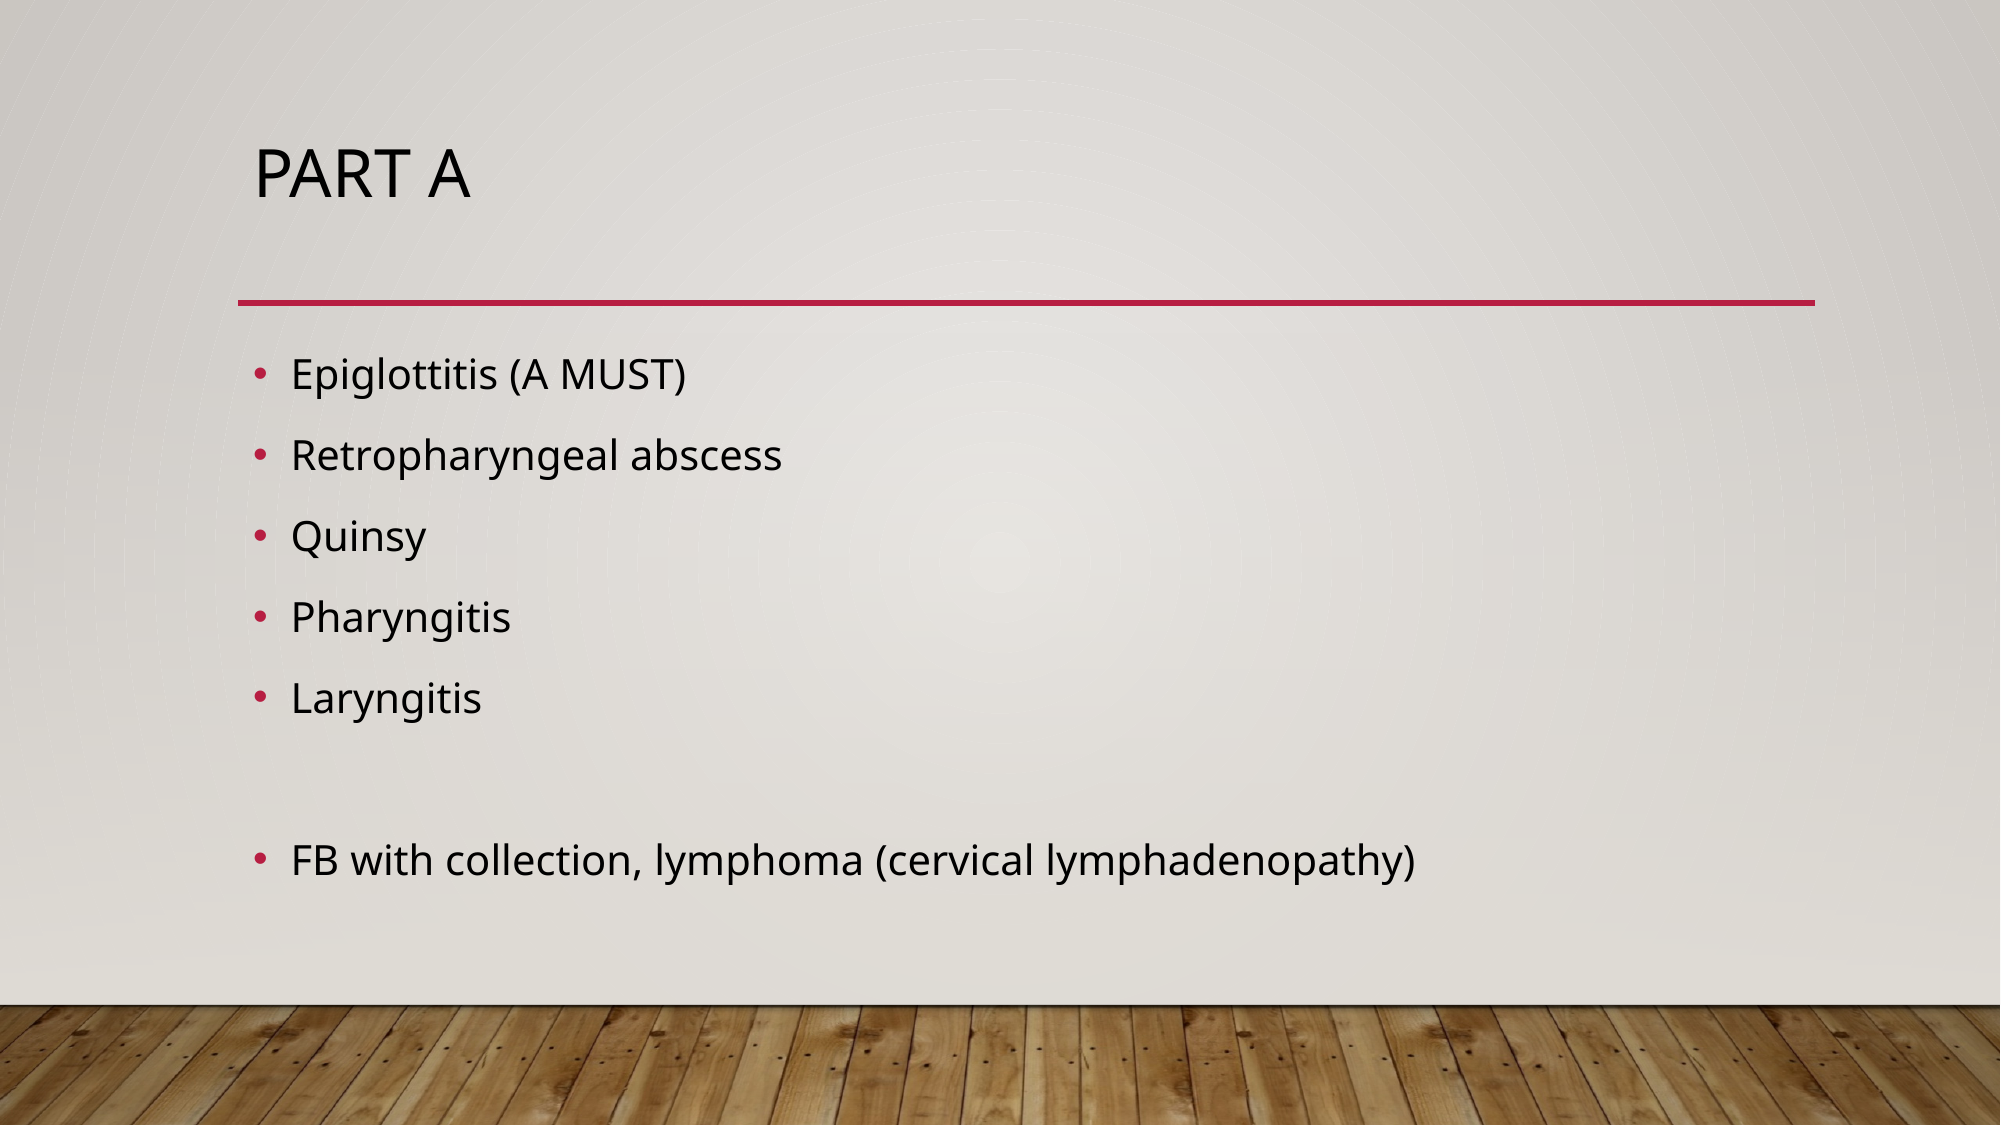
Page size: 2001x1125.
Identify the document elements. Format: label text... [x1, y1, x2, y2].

list Epiglottitis (A MUST) Retropharyngeal abscess Quinsy Pharyngitis Laryngitis FB with collection, lymphoma (cervical lymphadenopathy) [238, 330, 1814, 897]
picture [0, 1005, 2000, 1125]
title Part A [238, 131, 1814, 305]
